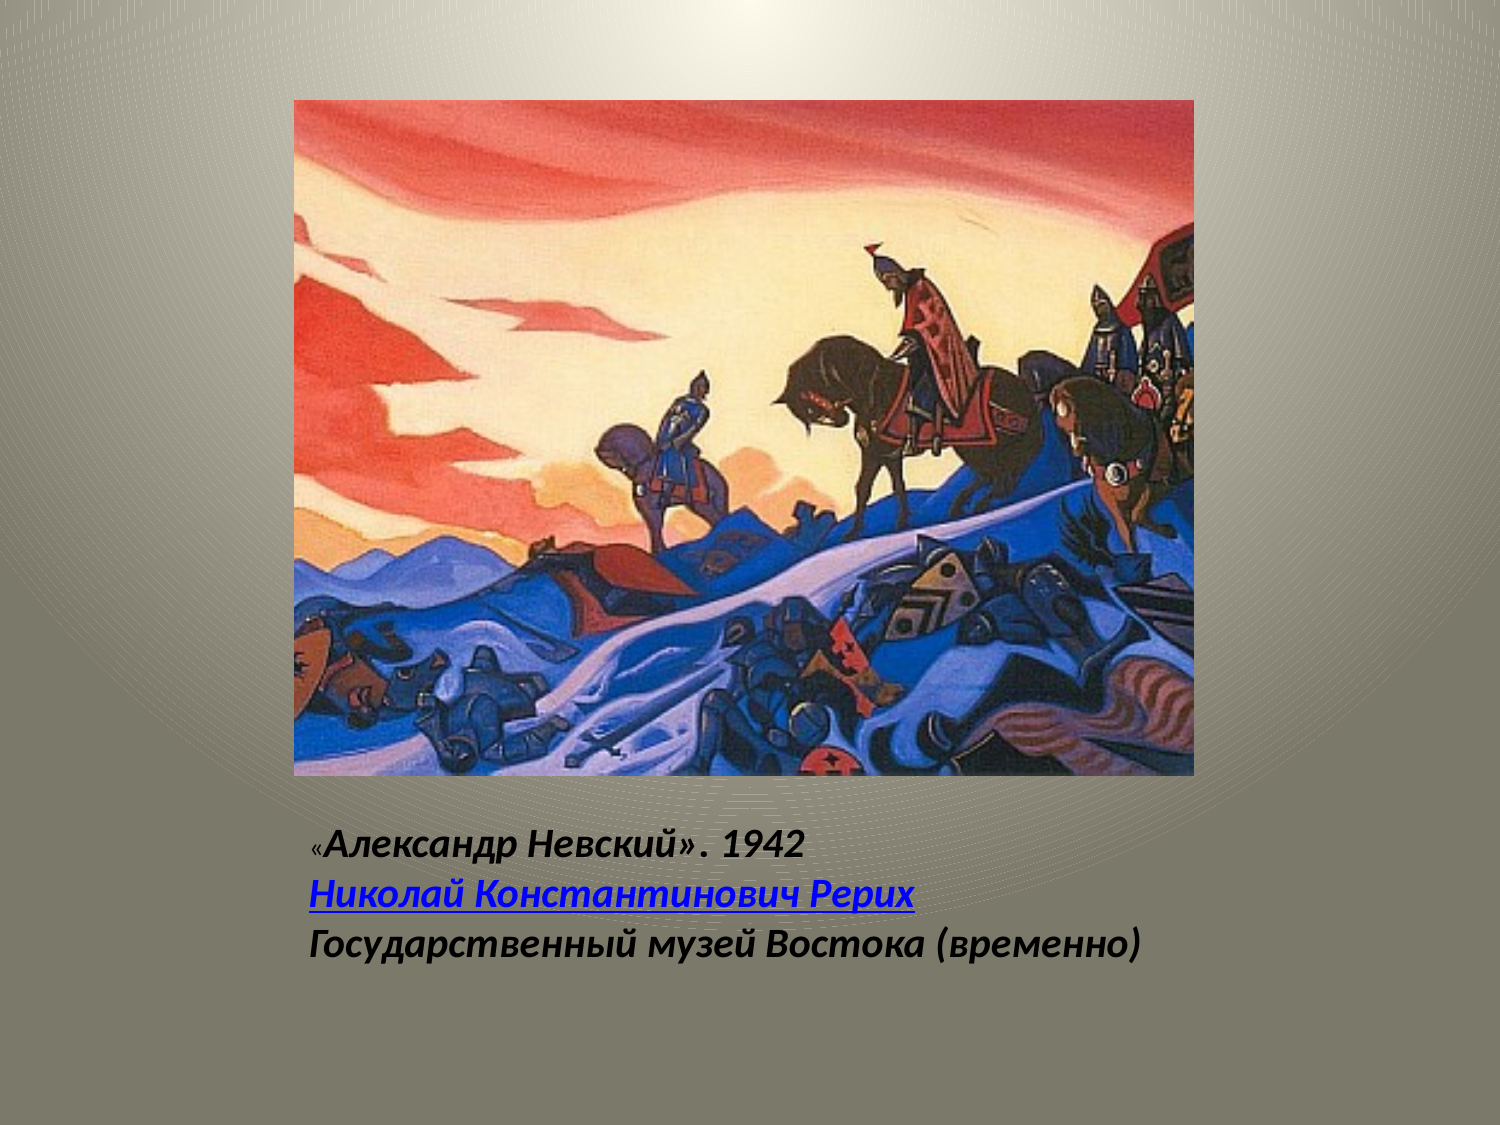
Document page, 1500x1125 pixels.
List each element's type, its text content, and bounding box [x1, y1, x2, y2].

picture [293, 100, 1195, 776]
list «Александр Невский». 1942 Николай Константинович Рерих Государственный музей Востока (временно) [294, 808, 1194, 1013]
